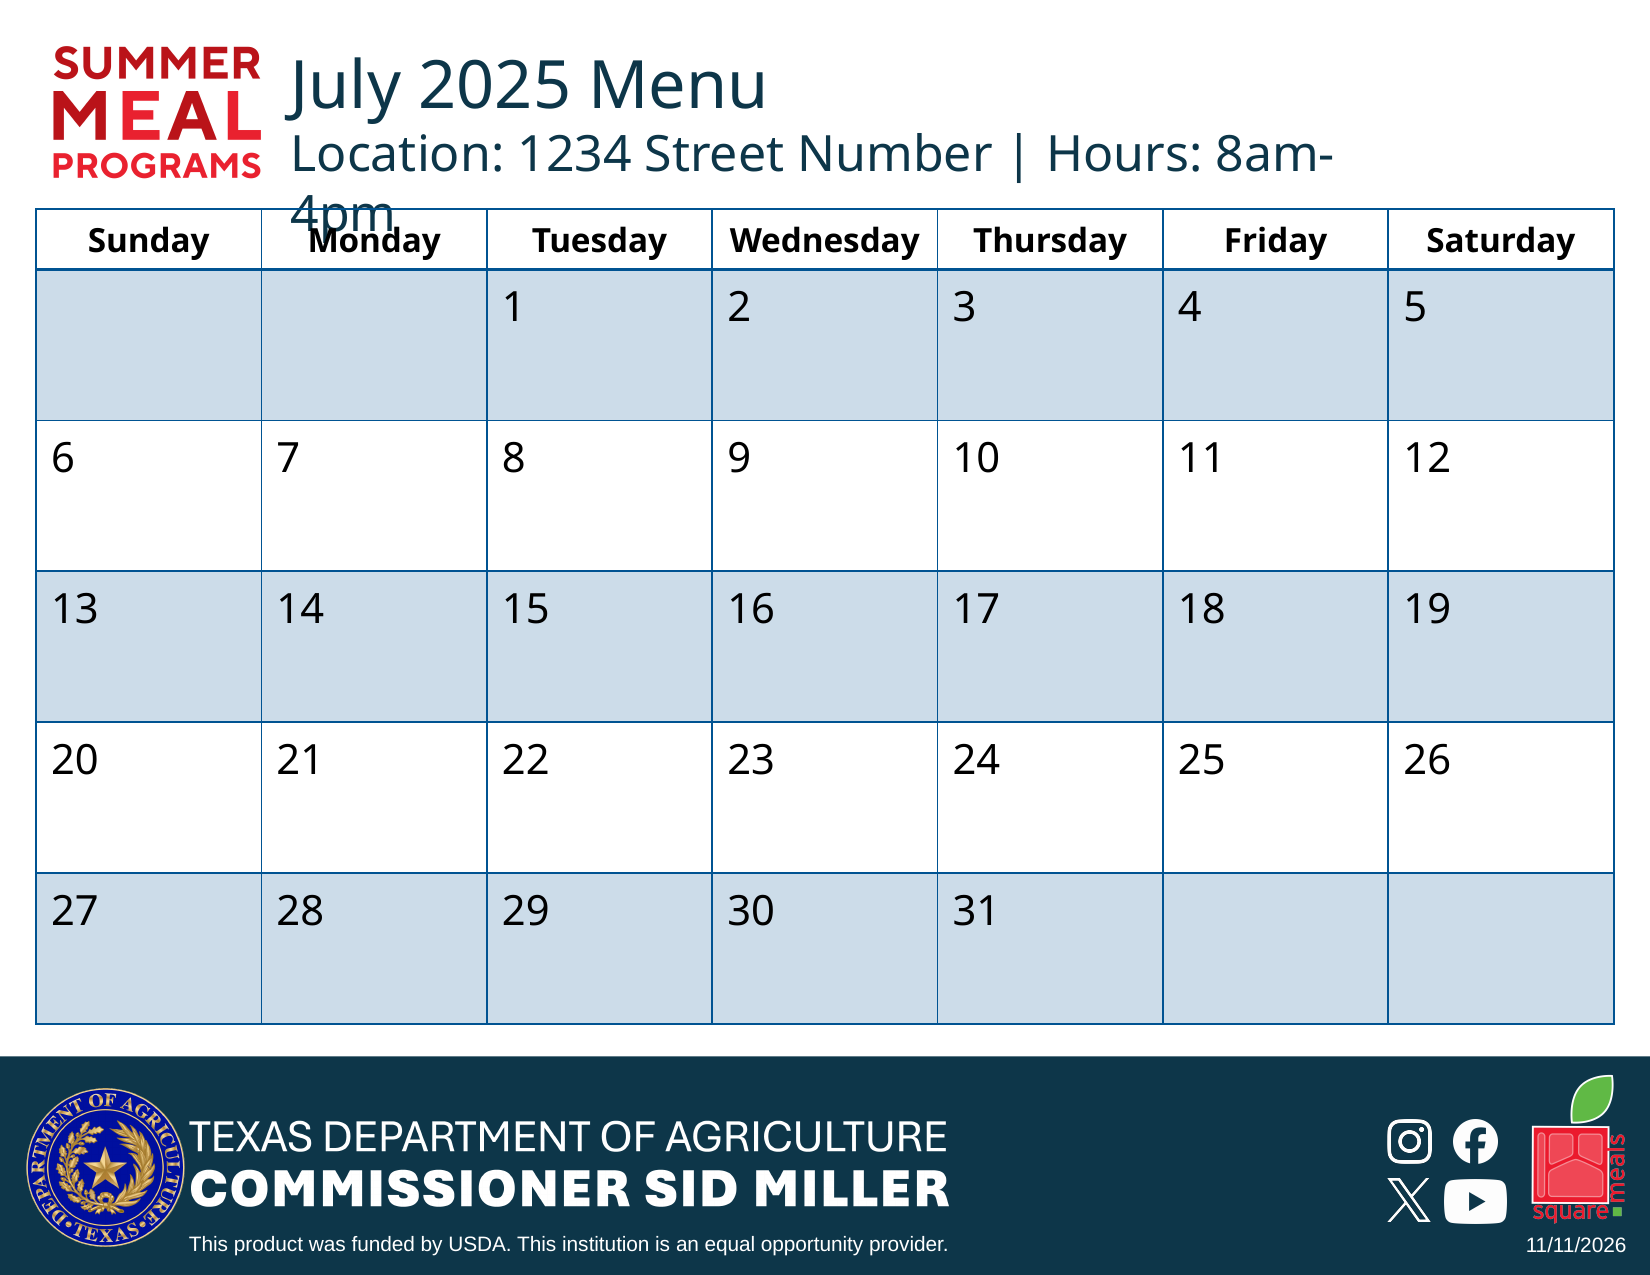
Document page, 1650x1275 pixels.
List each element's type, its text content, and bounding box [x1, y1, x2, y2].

table_header Tuesday [488, 210, 711, 268]
table_cell 19 [1389, 572, 1613, 721]
table_cell 12 [1389, 421, 1613, 570]
table_cell 17 [938, 572, 1162, 721]
picture [38, 16, 277, 210]
table_cell 28 [262, 874, 486, 1023]
table_cell 22 [488, 723, 711, 872]
table_cell 26 [1389, 723, 1613, 872]
picture [1387, 1178, 1431, 1210]
table_cell 1 [488, 271, 711, 420]
table_cell 29 [488, 874, 711, 1023]
text_box July 2025 Menu Location: 1234 Street Number | Hours: 8am-4pm [281, 34, 1439, 208]
table_cell 21 [262, 723, 486, 872]
picture [1444, 1069, 1650, 1247]
table_header Sunday [37, 216, 261, 268]
table_cell 5 [1389, 271, 1613, 420]
table_cell 18 [1164, 572, 1387, 721]
table_header Friday [1164, 210, 1387, 268]
table_cell 23 [713, 723, 937, 872]
table_cell 10 [938, 421, 1162, 570]
table_cell 9 [713, 421, 937, 570]
picture [1387, 1119, 1432, 1164]
table_header Saturday [1389, 210, 1613, 268]
table_cell [1389, 874, 1613, 1023]
table_cell 20 [37, 723, 261, 872]
table_cell [262, 271, 486, 420]
table_cell 4 [1164, 271, 1387, 420]
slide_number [1270, 1210, 1642, 1275]
table_header Monday [262, 210, 486, 268]
table_cell [37, 271, 261, 420]
picture [26, 1088, 953, 1247]
table_cell 6 [37, 421, 261, 570]
table_cell 2 [713, 271, 937, 420]
table_cell 14 [262, 572, 486, 721]
table_cell 27 [37, 874, 261, 1023]
table_cell 31 [938, 874, 1162, 1023]
table_cell 8 [488, 421, 711, 570]
table_header Thursday [938, 210, 1162, 268]
table_cell [1164, 874, 1387, 1023]
table_cell 11 [1164, 421, 1387, 570]
table_header Wednesday [713, 210, 937, 268]
table_cell 3 [938, 271, 1162, 420]
table_cell 13 [37, 572, 261, 721]
table_cell 16 [713, 572, 937, 721]
table_cell 30 [713, 874, 937, 1023]
table_cell 15 [488, 572, 711, 721]
table_cell 7 [262, 421, 486, 570]
table_cell 24 [938, 723, 1162, 872]
table_cell 25 [1164, 723, 1387, 872]
